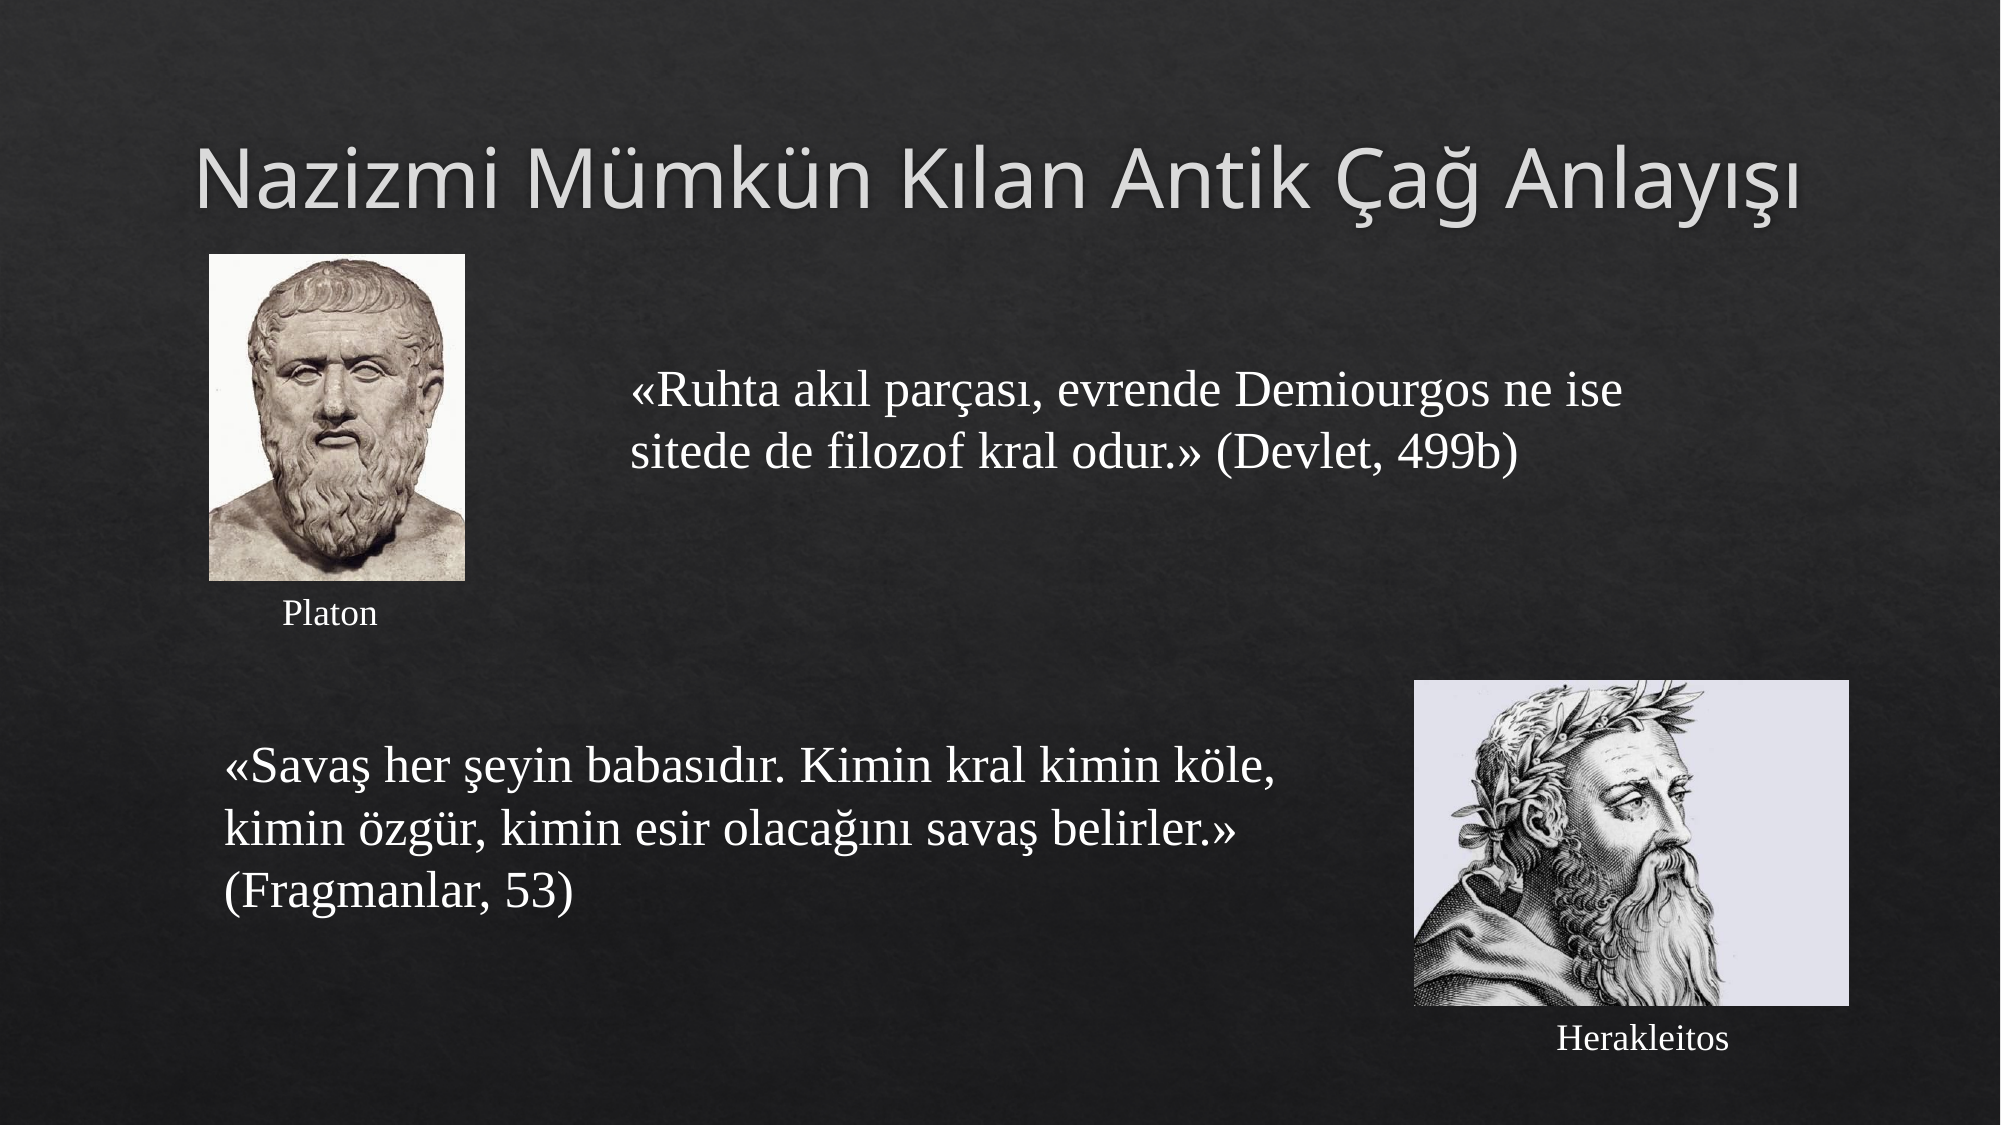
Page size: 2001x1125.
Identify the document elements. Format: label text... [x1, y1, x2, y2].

picture [208, 254, 465, 582]
picture [1414, 679, 1849, 1006]
text_box «Ruhta akıl parçası, evrende Demiourgos ne ise sitede de filozof kral odur.» (Devlet, 499b) [615, 347, 1698, 487]
text_box Platon [267, 590, 465, 641]
title Nazizmi Mümkün Kılan Antik Çağ Anlayışı [149, 95, 1849, 255]
text_box «Savaş her şeyin babasıdır. Kimin kral kimin köle, kimin özgür, kimin esir olacağını savaş belirler.» (Fragmanlar, 53) [209, 723, 1335, 926]
text_box Herakleitos [1541, 1005, 1901, 1066]
